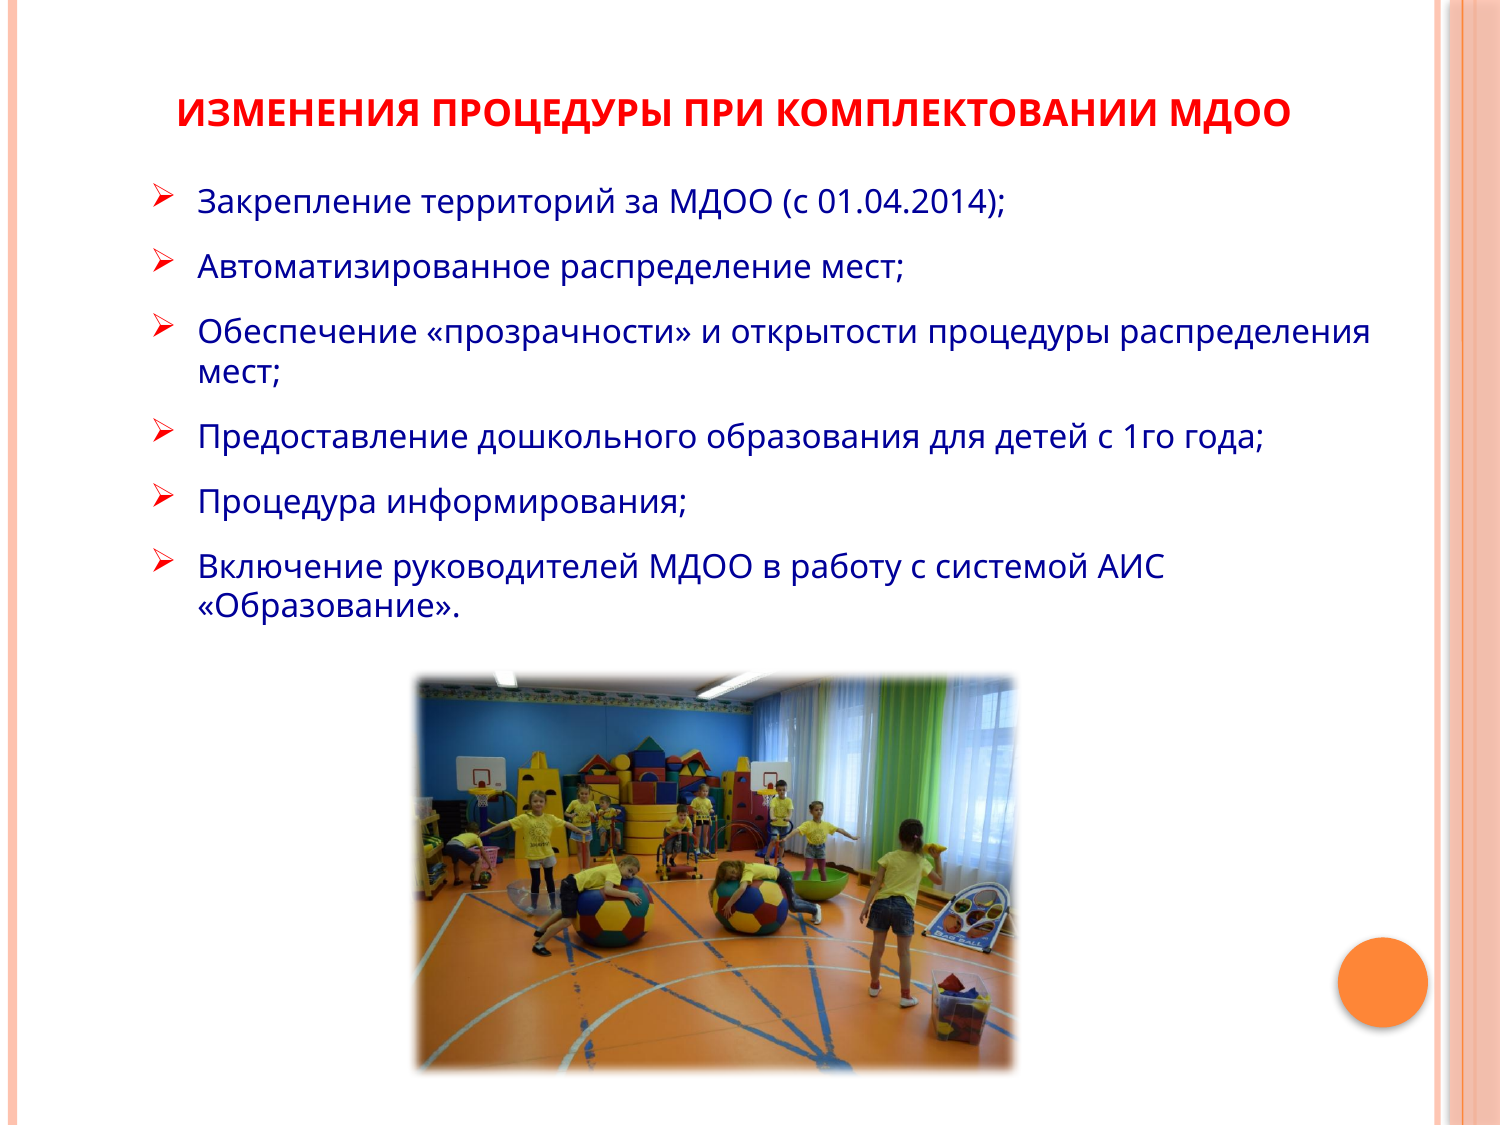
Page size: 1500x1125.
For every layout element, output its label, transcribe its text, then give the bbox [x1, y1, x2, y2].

picture [406, 668, 1023, 1079]
text_box Закрепление территорий за МДОО (с 01.04.2014); Автоматизированное распределение мест; Обеспечение «прозрачности» и открытости процедуры распределения мест; Предоставление дошкольного образования для детей с 1го года; Процедура информирования; Включение руководителей МДОО в работу с системой АИС «Образование». [135, 172, 1447, 685]
title Изменения процедуры при комплектовании МДОО [0, 0, 1459, 142]
